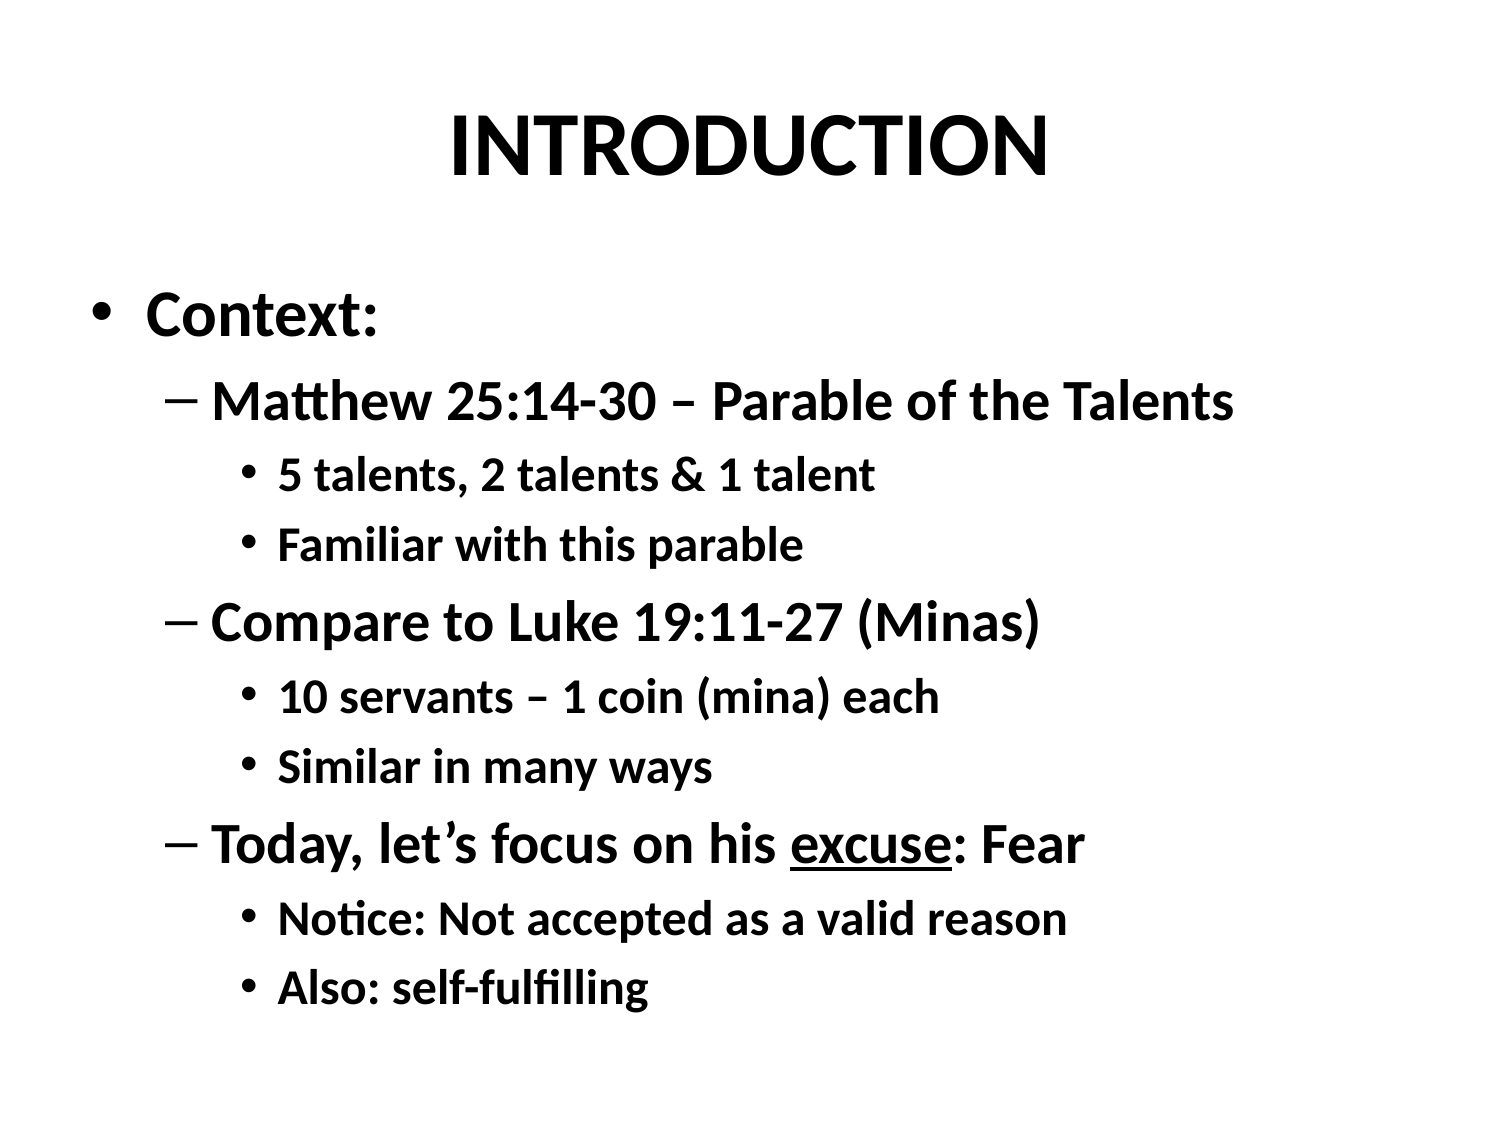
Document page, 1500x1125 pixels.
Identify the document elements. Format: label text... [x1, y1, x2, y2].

list Context: Matthew 25:14-30 – Parable of the Talents 5 talents, 2 talents & 1 talent Familiar with this parable Compare to Luke 19:11-27 (Minas) 10 servants – 1 coin (mina) each Similar in many ways Today, let’s focus on his excuse: Fear Notice: Not accepted as a valid reason Also: self-fulfilling [75, 262, 1425, 1100]
title INTRODUCTION [75, 45, 1425, 233]
